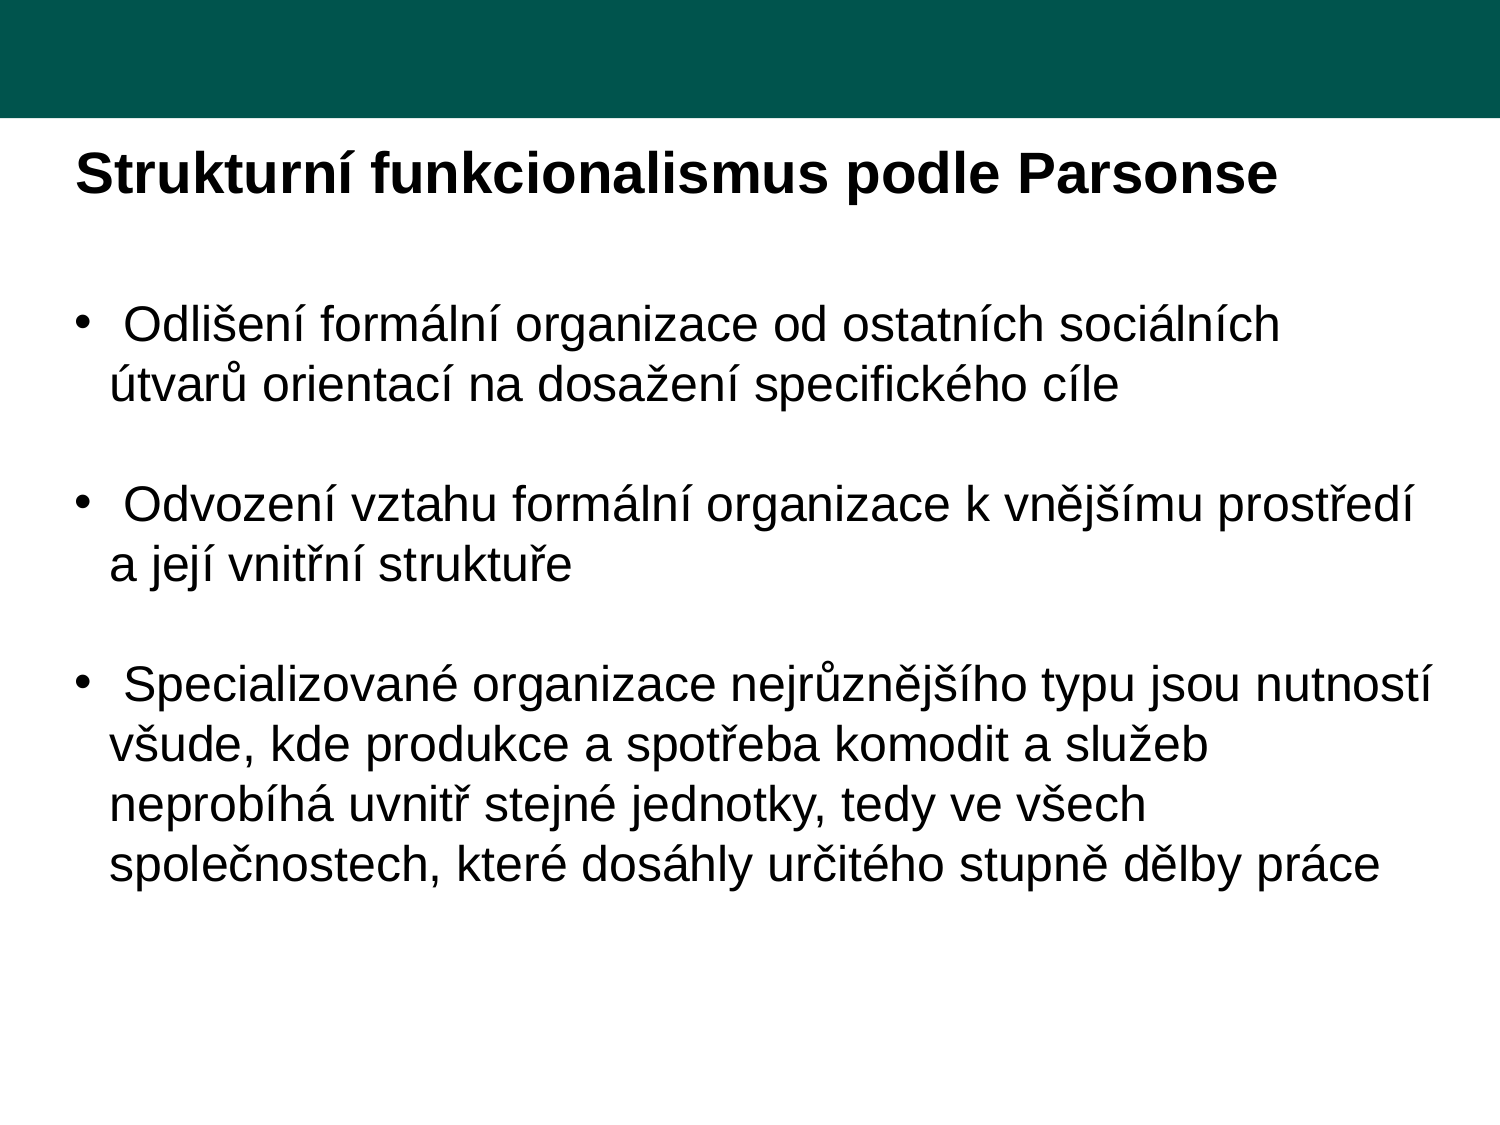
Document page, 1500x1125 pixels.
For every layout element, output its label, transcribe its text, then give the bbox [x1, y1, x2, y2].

text_box [0, 0, 1500, 120]
text_box Strukturní funkcionalismus podle Parsonse [60, 127, 1449, 213]
text_box Odlišení formální organizace od ostatních sociálních útvarů orientací na dosažení specifického cíle Odvození vztahu formální organizace k vnějšímu prostředí a její vnitřní struktuře Specializované organizace nejrůznějšího typu jsou nutností všude, kde produkce a spotřeba komodit a služeb neprobíhá uvnitř stejné jednotky, tedy ve všech společnostech, které dosáhly určitého stupně dělby práce [59, 284, 1450, 899]
